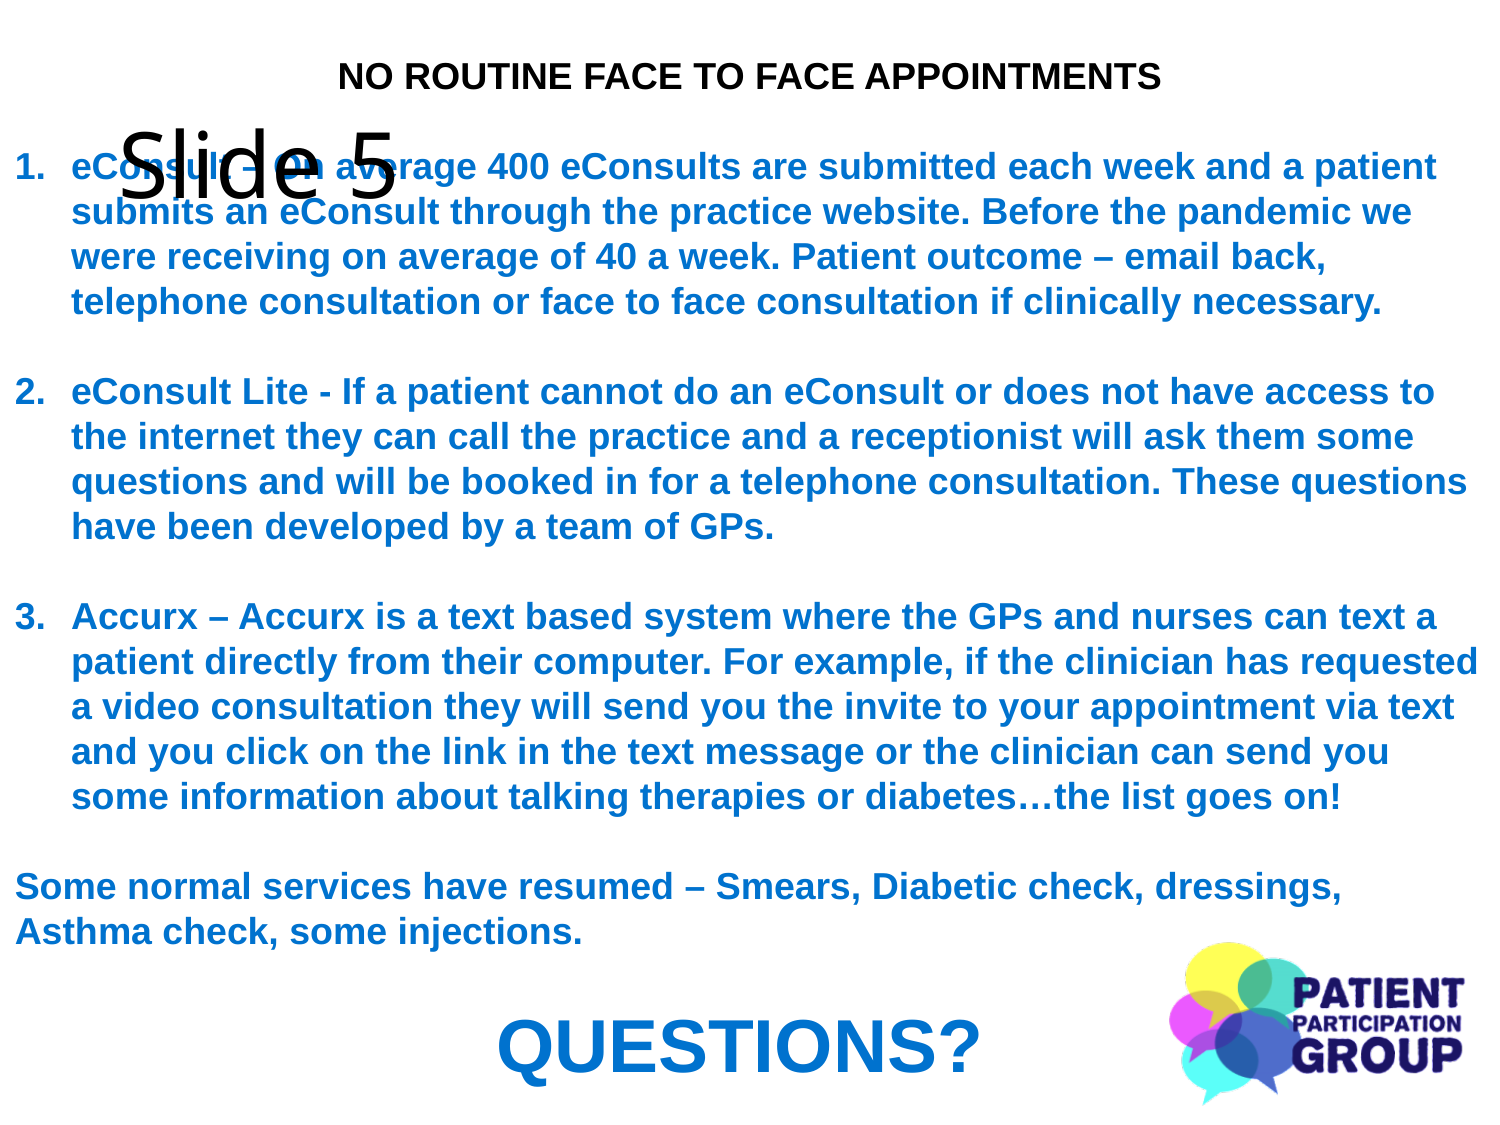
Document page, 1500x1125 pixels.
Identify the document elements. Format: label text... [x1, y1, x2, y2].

picture [1164, 934, 1472, 1114]
text_box NO ROUTINE FACE TO FACE APPOINTMENTS eConsult – On average 400 eConsults are submitted each week and a patient submits an eConsult through the practice website. Before the pandemic we were receiving on average of 40 a week. Patient outcome – email back, telephone consultation or face to face consultation if clinically necessary. eConsult Lite - If a patient cannot do an eConsult or does not have access to the internet they can call the practice and a receptionist will ask them some questions and will be booked in for a telephone consultation. These questions have been developed by a team of GPs. Accurx – Accurx is a text based system where the GPs and nurses can text a patient directly from their computer. For example, if the clinician has requested a video consultation they will send you the invite to your appointment via text and you click on the link in the text message or the clinician can send you some information about talking therapies or diabetes…the list goes on! Some normal services have resumed – Smears, Diabetic check, dressings, Asthma check, some injections. QUESTIONS? [0, 0, 1500, 1125]
title Slide 5 [103, 59, 1397, 278]
